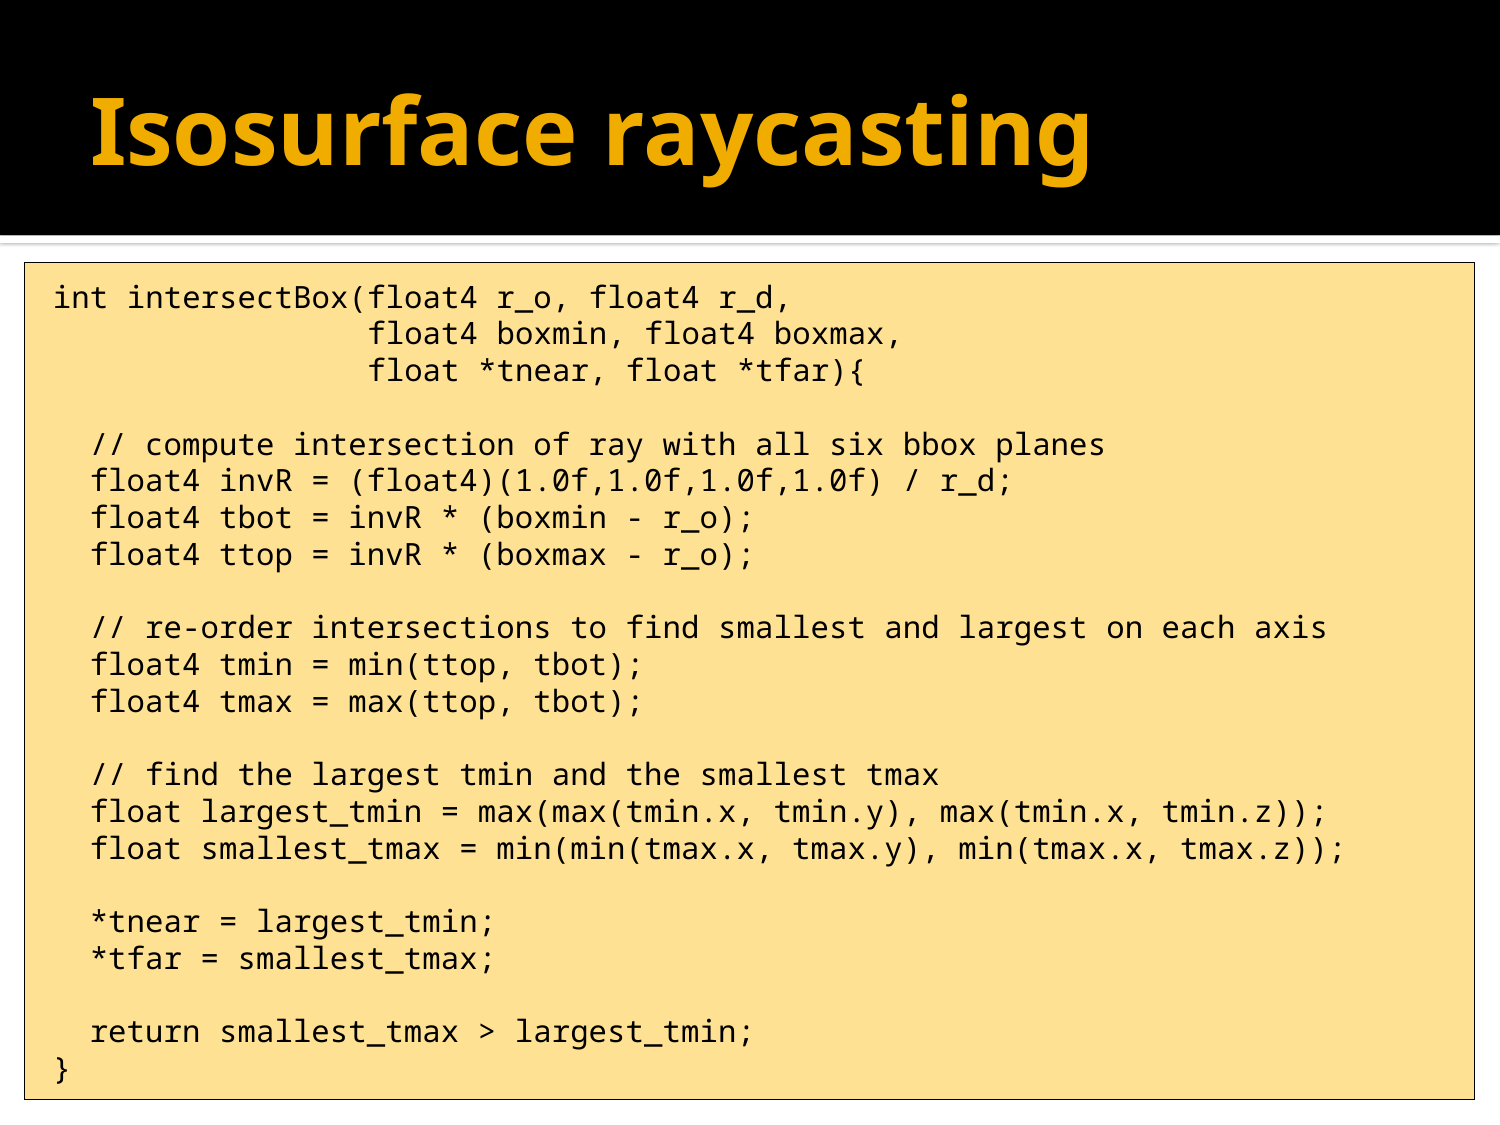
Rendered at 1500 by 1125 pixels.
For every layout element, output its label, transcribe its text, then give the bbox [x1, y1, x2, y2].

title Isosurface raycasting [75, 25, 1425, 231]
list int intersectBox(float4 r_o, float4 r_d, float4 boxmin, float4 boxmax, float *tnear, float *tfar){ // compute intersection of ray with all six bbox planes float4 invR = (float4)(1.0f,1.0f,1.0f,1.0f) / r_d; float4 tbot = invR * (boxmin - r_o); float4 ttop = invR * (boxmax - r_o); // re-order intersections to find smallest and largest on each axis float4 tmin = min(ttop, tbot); float4 tmax = max(ttop, tbot); // find the largest tmin and the smallest tmax float largest_tmin = max(max(tmin.x, tmin.y), max(tmin.x, tmin.z)); float smallest_tmax = min(min(tmax.x, tmax.y), min(tmax.x, tmax.z)); *tnear = largest_tmin; *tfar = smallest_tmax; return smallest_tmax > largest_tmin; } [24, 262, 1475, 1100]
